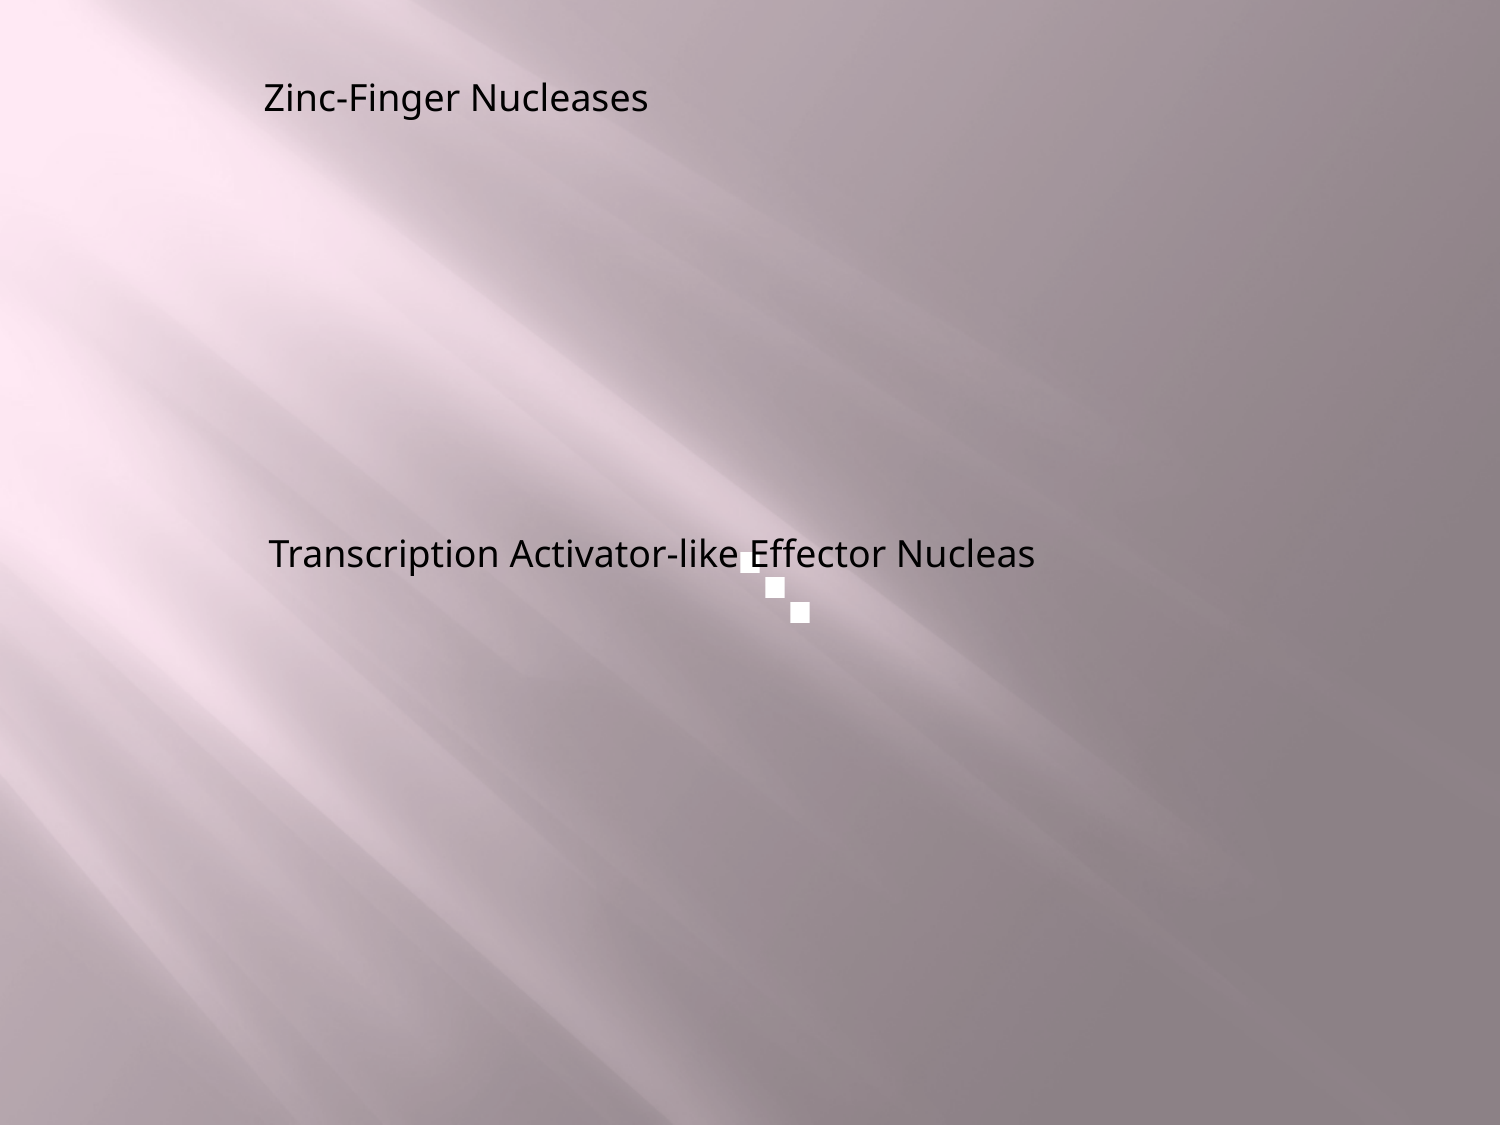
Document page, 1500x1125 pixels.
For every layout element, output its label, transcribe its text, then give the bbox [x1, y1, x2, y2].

picture [740, 552, 760, 573]
text_box Transcription Activator-like Effector Nucleas [253, 522, 1223, 583]
picture [790, 602, 810, 623]
text_box Zinc-Finger Nucleases [248, 66, 951, 127]
picture [765, 577, 785, 598]
